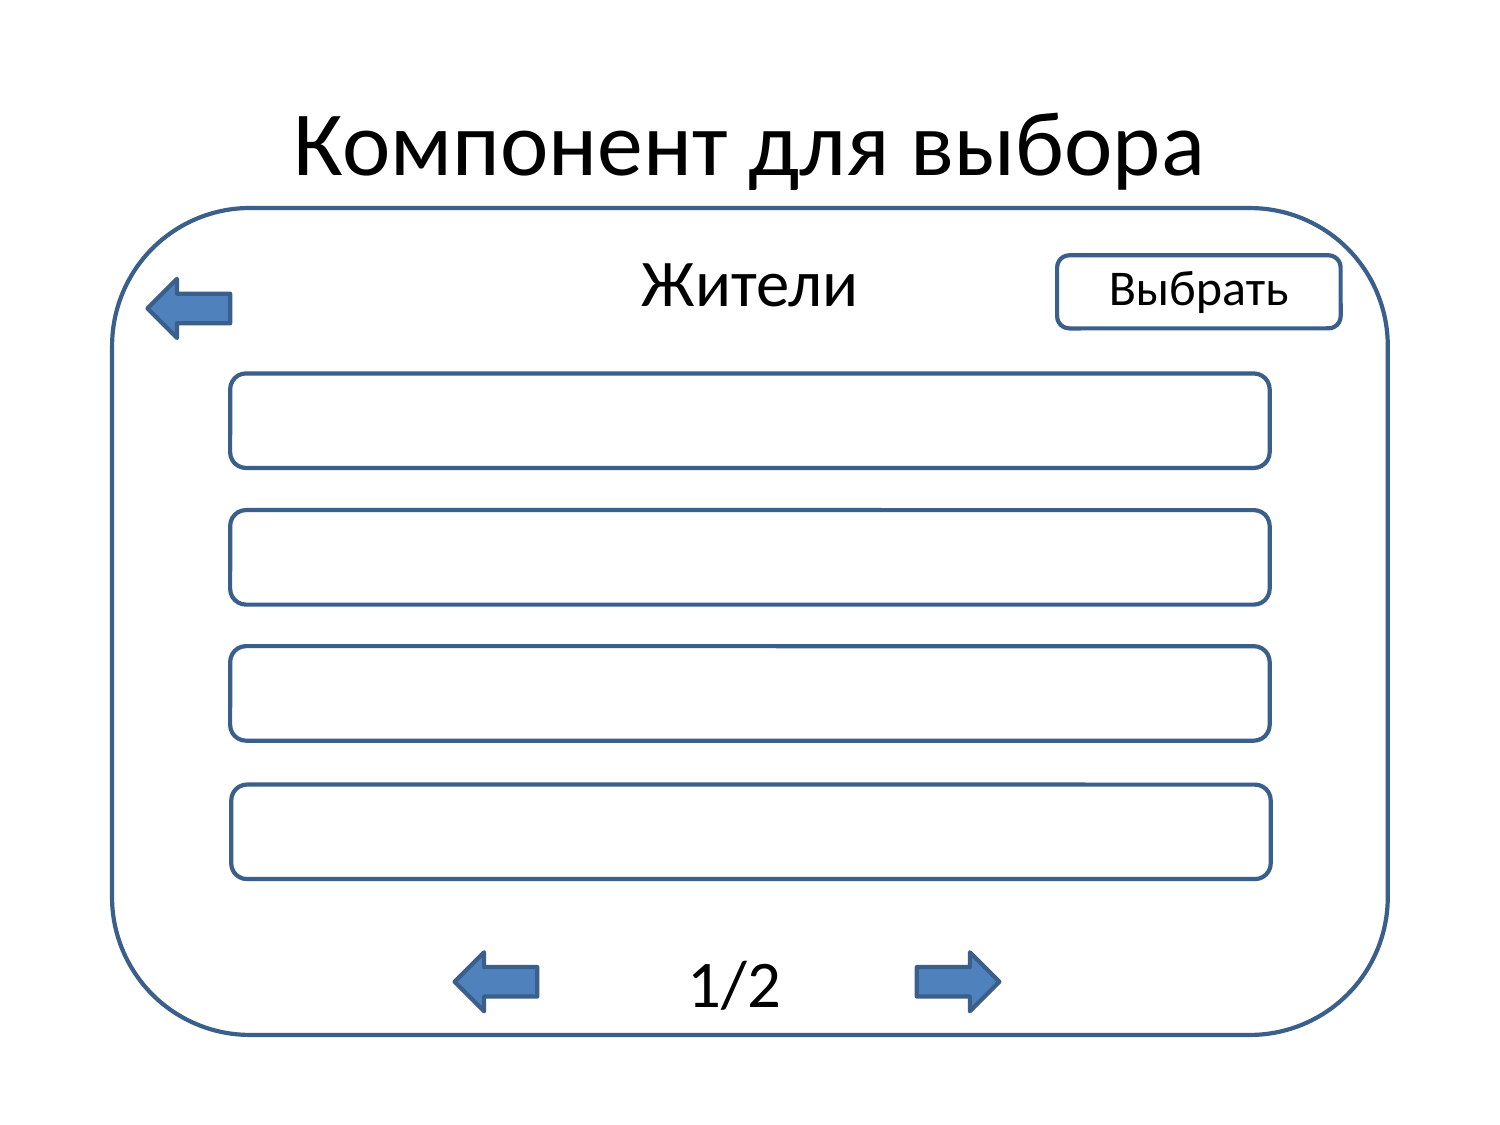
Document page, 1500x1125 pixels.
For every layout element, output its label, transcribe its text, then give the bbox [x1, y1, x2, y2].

text_box [228, 371, 1272, 471]
text_box Выбрать [1093, 247, 1304, 323]
text_box [109, 205, 1390, 1038]
text_box [914, 950, 1002, 1014]
title Компонент для выбора [75, 45, 1425, 233]
text_box [228, 507, 1272, 607]
text_box 1/2 [673, 933, 827, 1029]
text_box [1055, 253, 1343, 331]
text_box [229, 782, 1273, 882]
text_box [452, 950, 540, 1014]
text_box [228, 644, 1272, 743]
